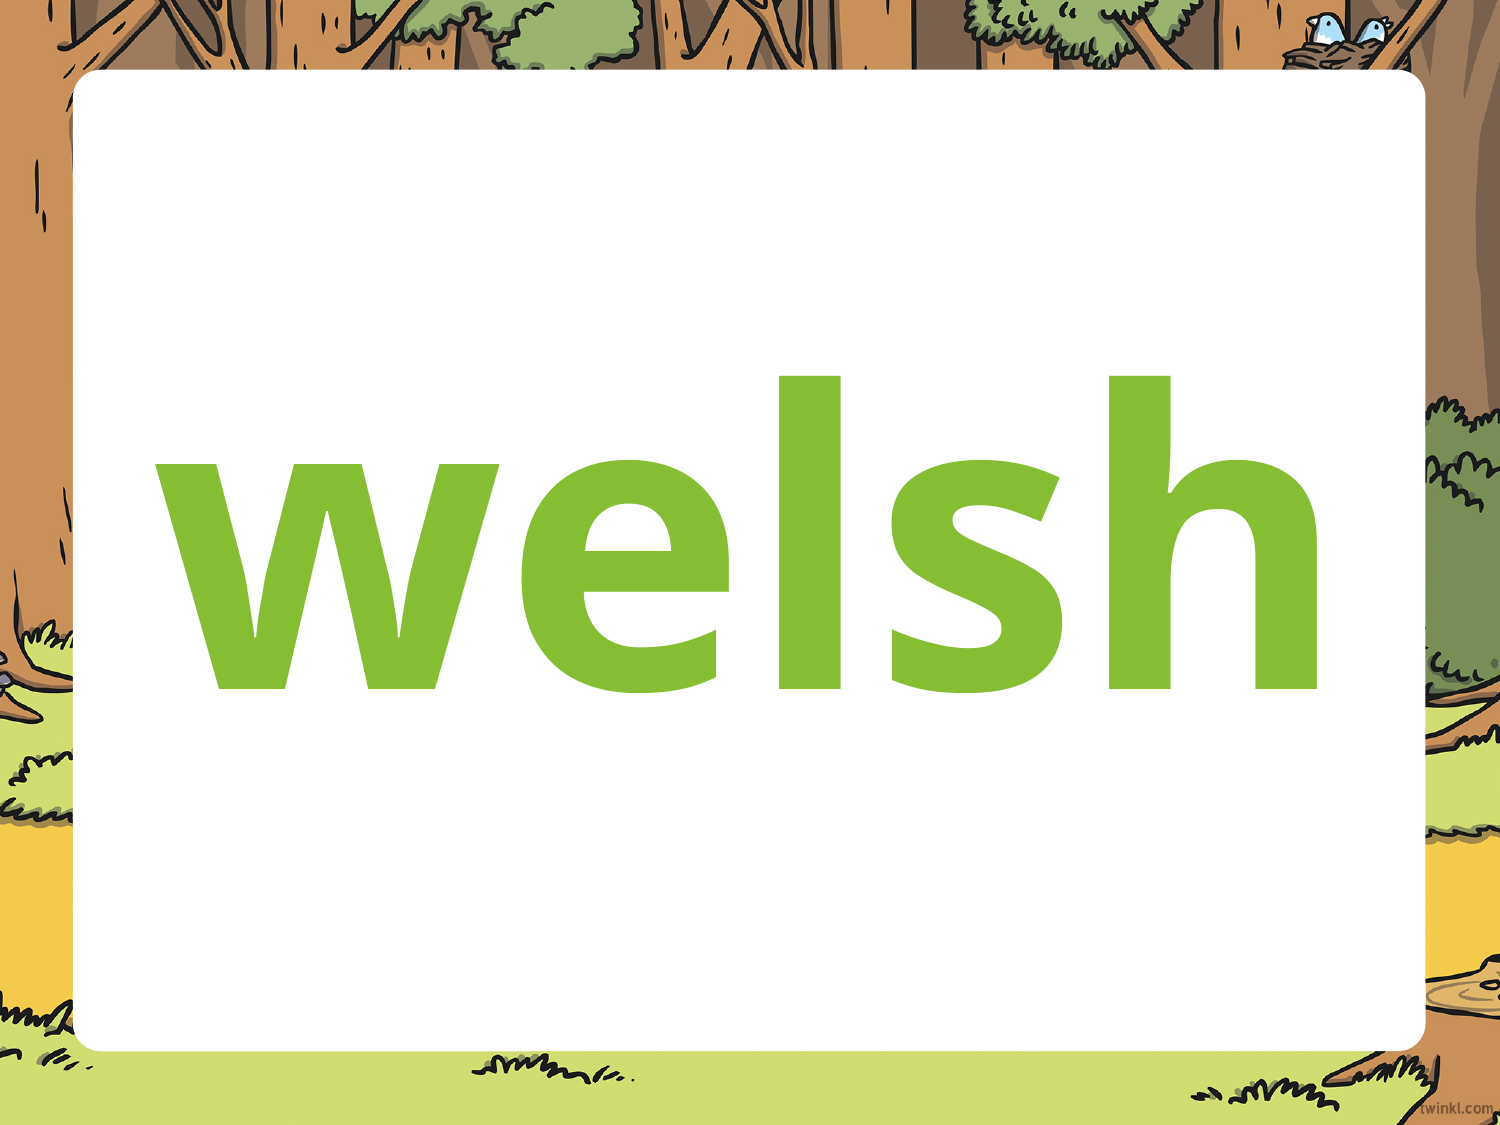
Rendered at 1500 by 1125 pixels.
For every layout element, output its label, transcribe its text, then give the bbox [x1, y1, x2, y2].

text_box welsh [87, 89, 1412, 1036]
picture [0, 0, 1500, 1125]
